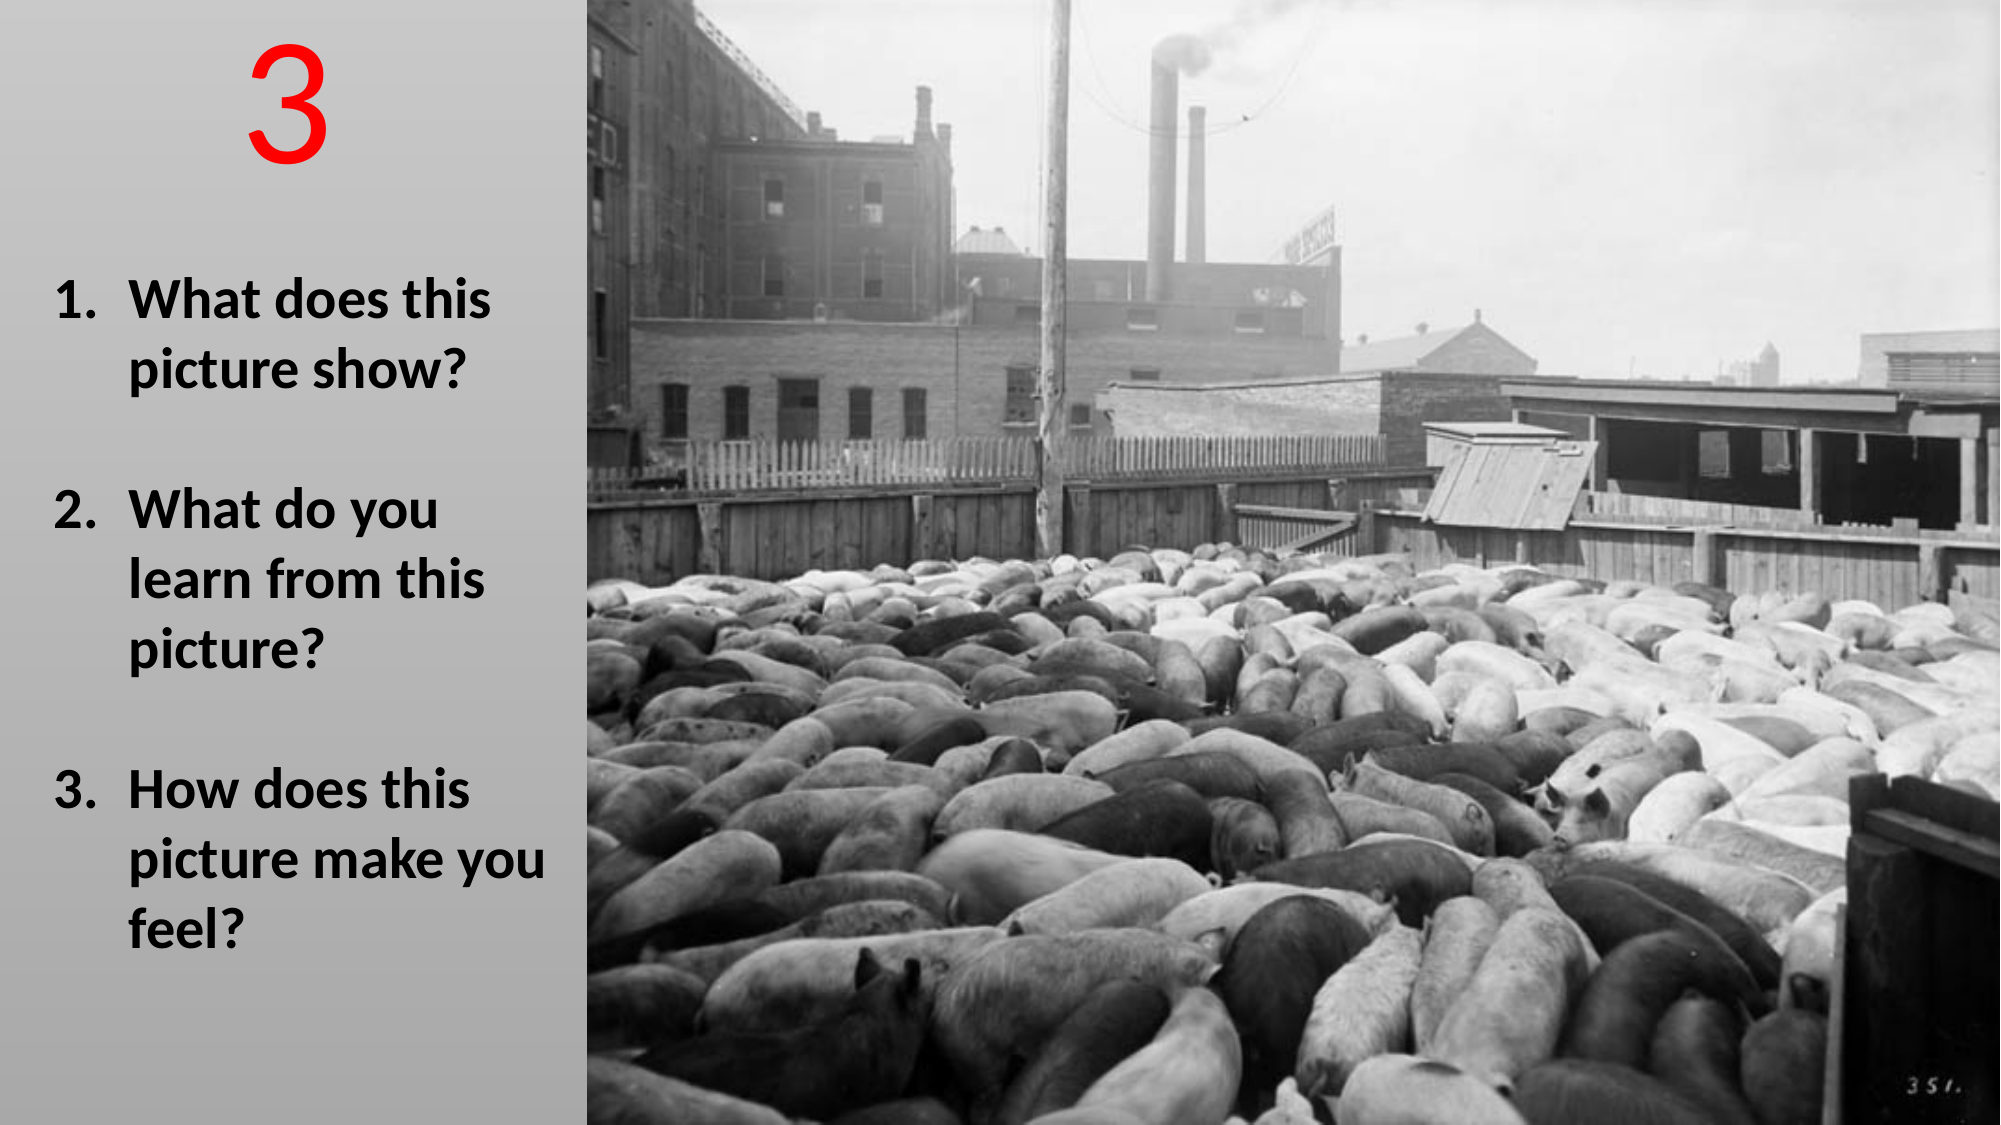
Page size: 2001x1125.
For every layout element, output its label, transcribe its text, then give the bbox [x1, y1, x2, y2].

picture [587, 0, 2000, 1125]
text_box 3 [225, 0, 454, 208]
text_box What does this picture show? What do you learn from this picture? How does this picture make you feel? [39, 252, 587, 1068]
